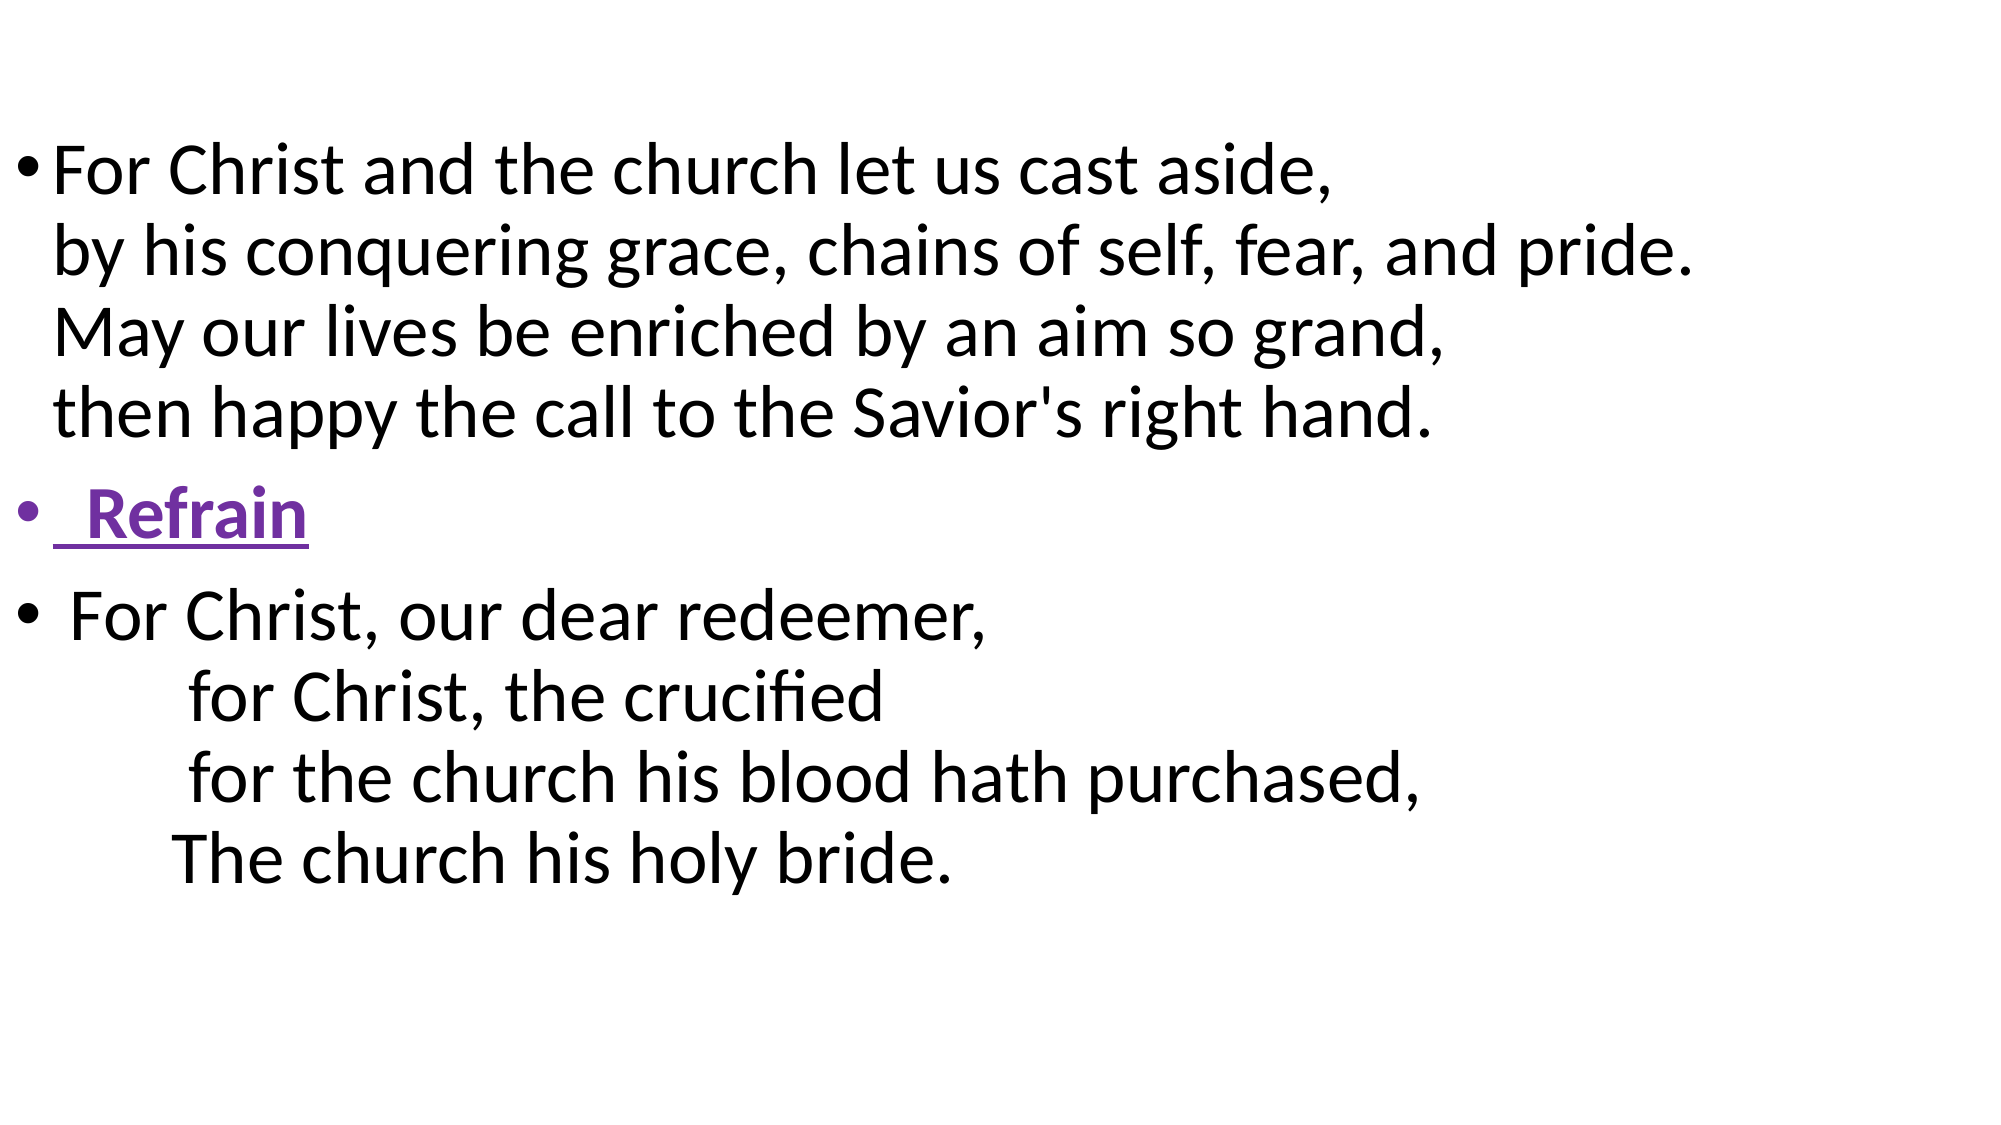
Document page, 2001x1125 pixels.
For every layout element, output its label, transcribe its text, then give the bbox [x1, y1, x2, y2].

list For Christ and the church let us cast aside, by his conquering grace, chains of self, fear, and pride. May our lives be enriched by an aim so grand, then happy the call to the Savior's right hand. Refrain For Christ, our dear redeemer, for Christ, the crucified for the church his blood hath purchased, The church his holy bride. [0, 11, 1986, 1113]
